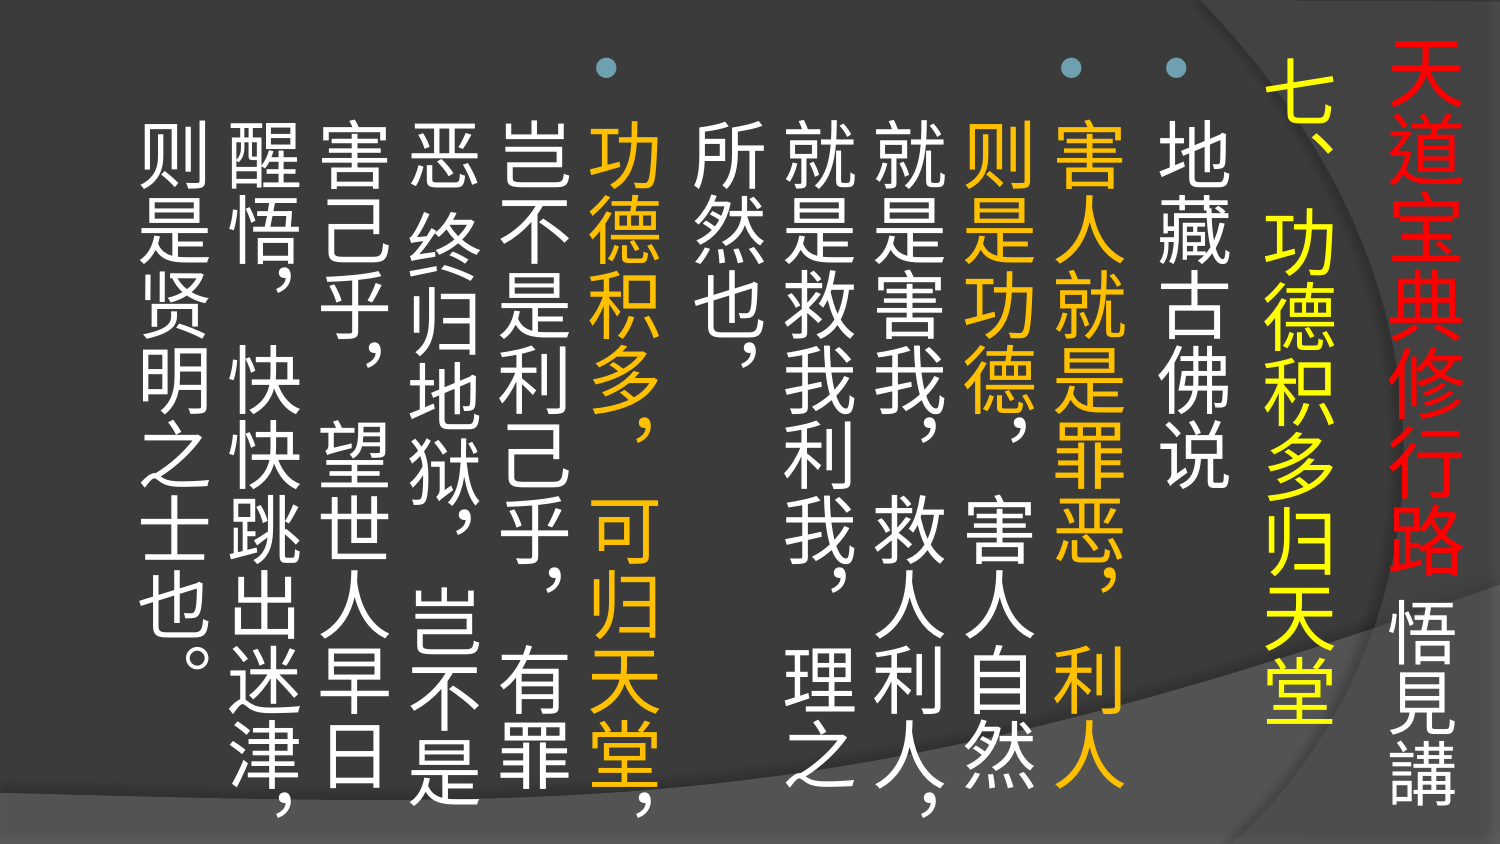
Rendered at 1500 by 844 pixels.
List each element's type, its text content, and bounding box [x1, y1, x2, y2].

list 七、功德积多归天堂 地藏古佛说 害人就是罪恶，利人则是功德，害人自然就是害我，救人利人，就是救我利我，理之所然也， 功德积多，可归天堂，岂不是利己乎，有罪恶 终归地狱，岂不是害己乎，望世人早日醒悟，快快跳出迷津，则是贤明之士也。 [29, 33, 1365, 825]
title 天道宝典修行路 悟見講 [1364, 21, 1483, 820]
